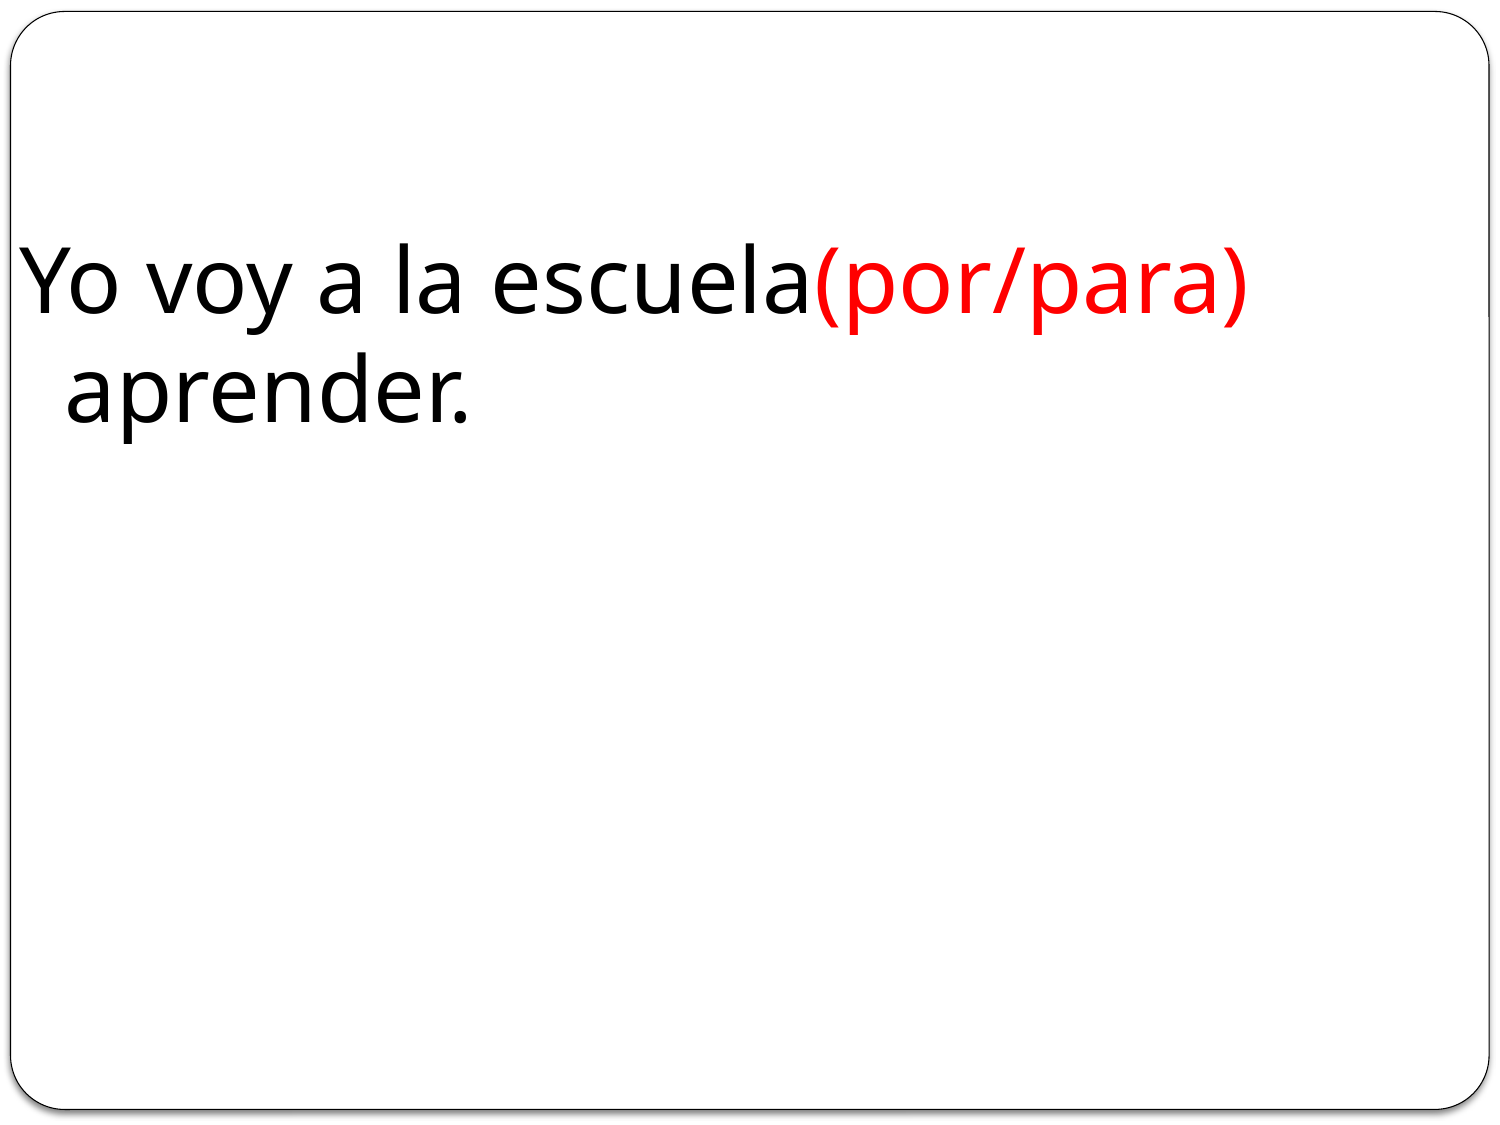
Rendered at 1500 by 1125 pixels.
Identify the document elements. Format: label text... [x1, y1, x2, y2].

list Yo voy a la escuela(por/para) aprender. [4, 5, 1500, 658]
